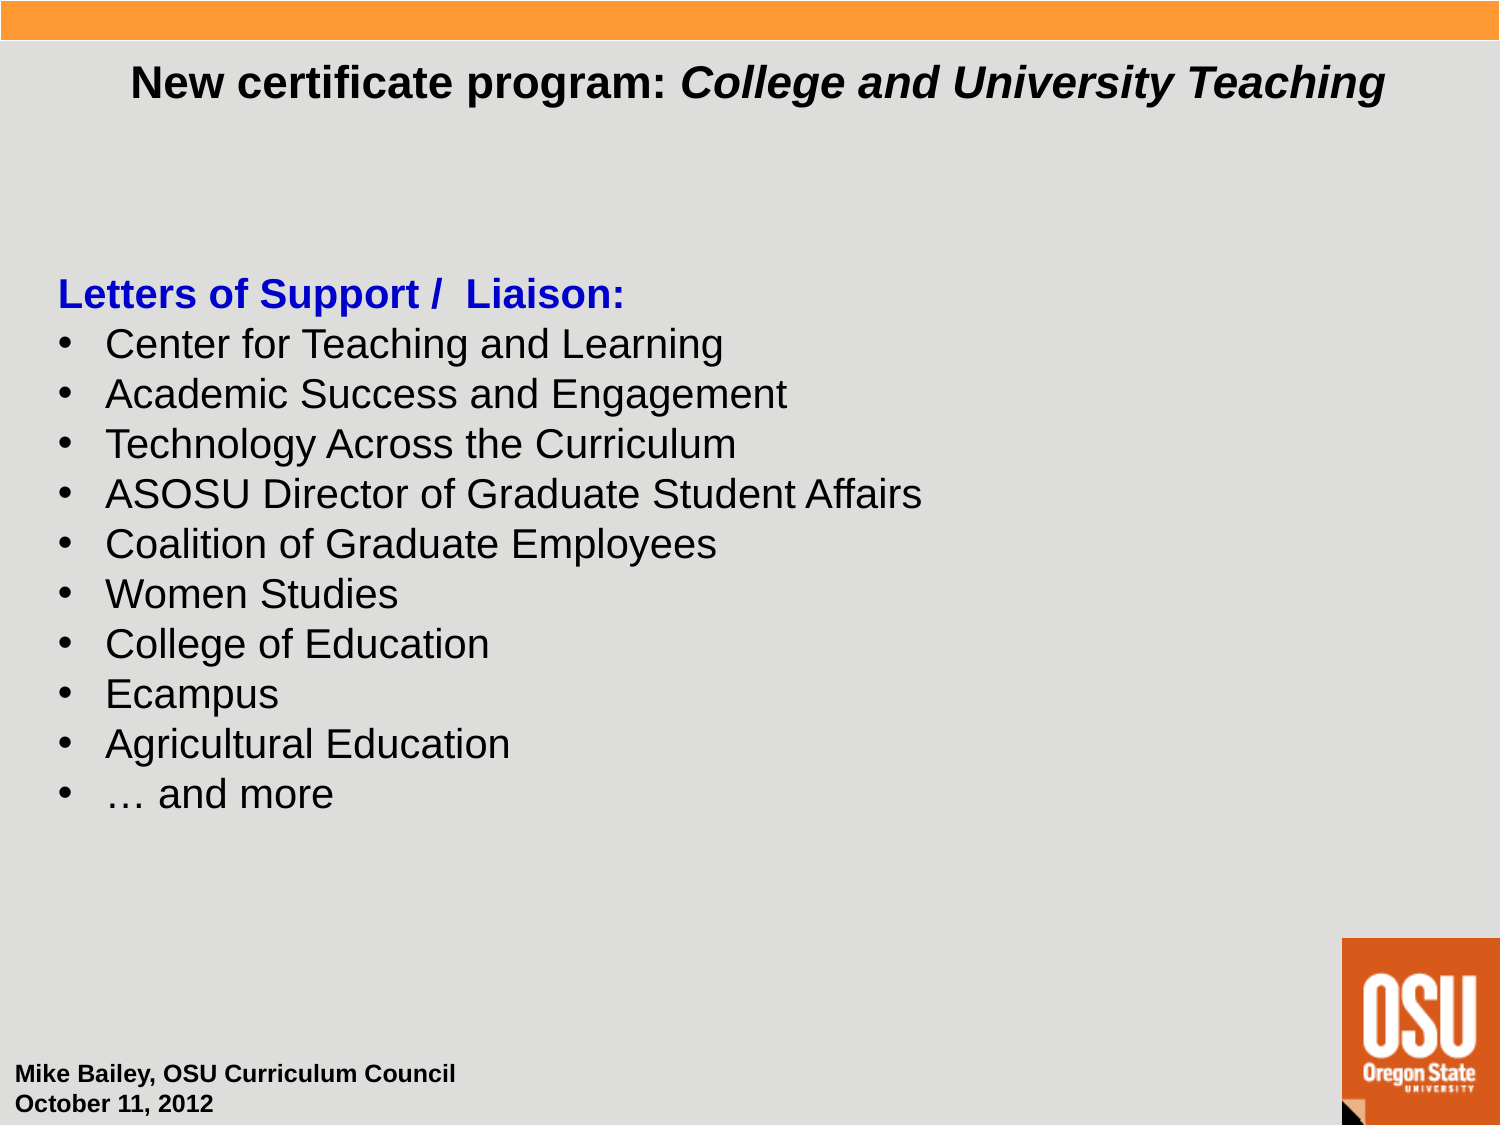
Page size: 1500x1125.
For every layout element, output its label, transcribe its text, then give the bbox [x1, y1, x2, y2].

text_box Letters of Support / Liaison: Center for Teaching and Learning Academic Success and Engagement Technology Across the Curriculum ASOSU Director of Graduate Student Affairs Coalition of Graduate Employees Women Studies College of Education Ecampus Agricultural Education … and more [43, 259, 1444, 875]
text_box New certificate program: College and University Teaching [43, 45, 1474, 158]
picture [1342, 938, 1500, 1125]
